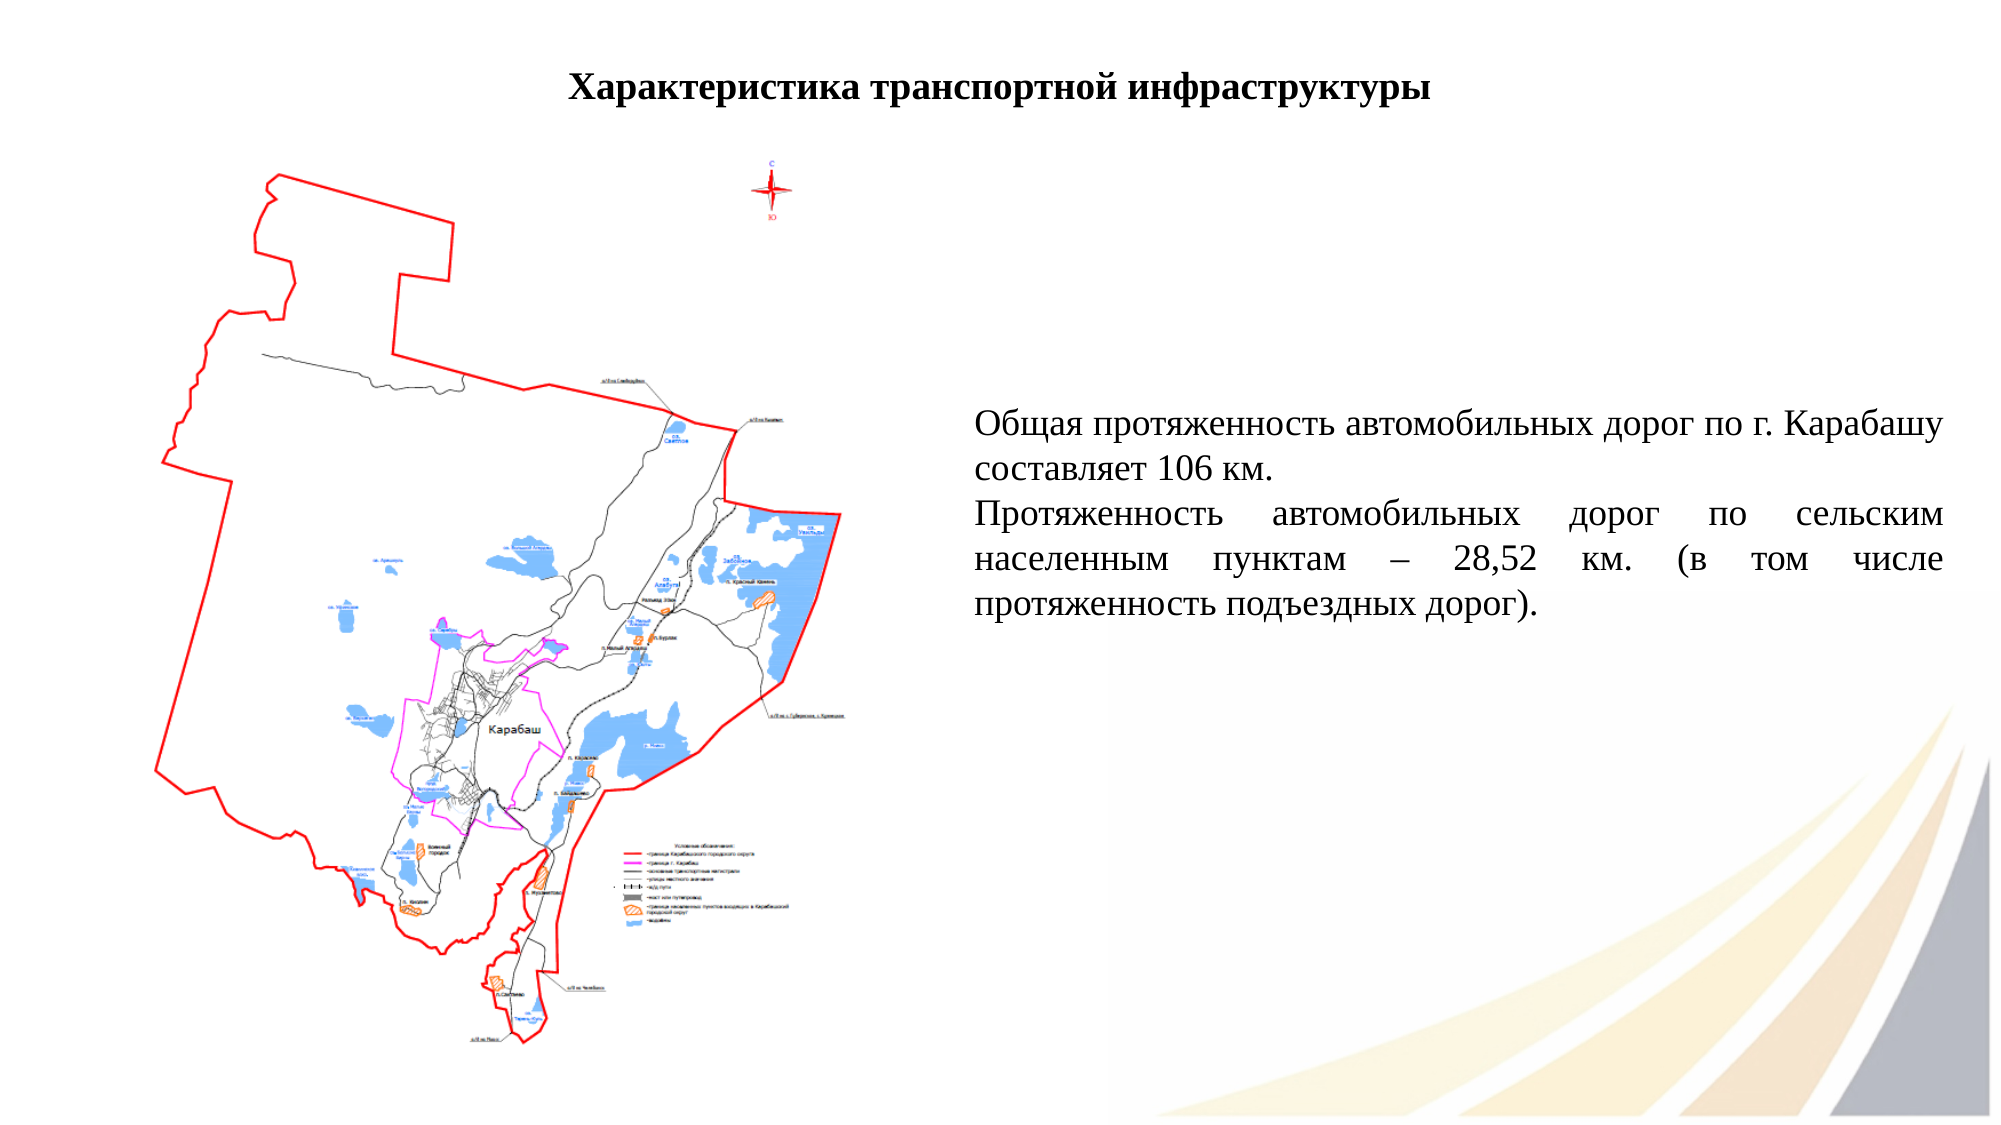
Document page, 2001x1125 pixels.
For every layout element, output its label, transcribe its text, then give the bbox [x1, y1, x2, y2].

text_box Общая протяженность автомобильных дорог по г. Карабашу составляет 106 км. Протяженность автомобильных дорог по сельским населенным пунктам – 28,52 км. (в том числе протяженность подъездных дорог). [959, 390, 1960, 631]
picture [137, 155, 854, 1073]
picture [1108, 591, 2000, 1125]
title Характеристика транспортной инфраструктуры [137, 58, 1863, 116]
